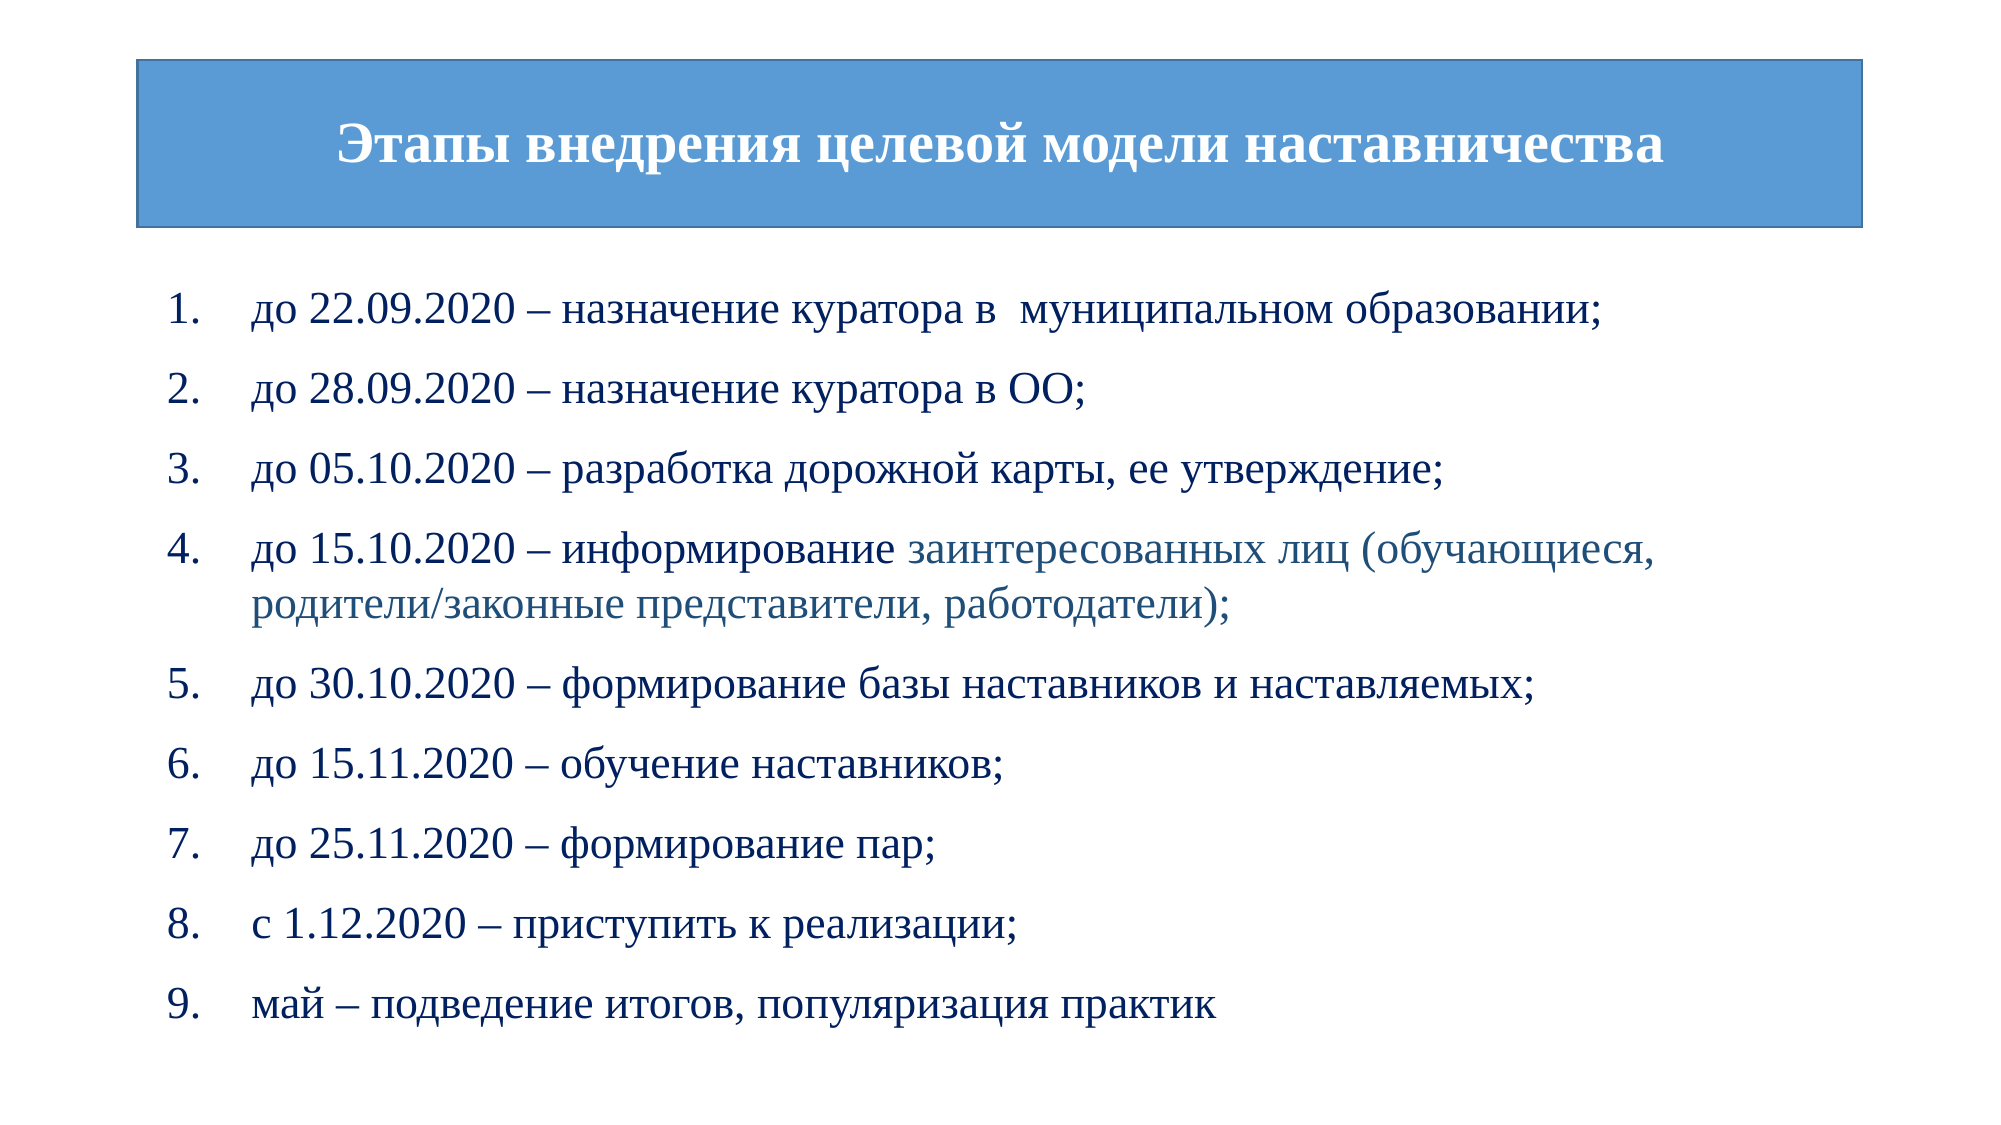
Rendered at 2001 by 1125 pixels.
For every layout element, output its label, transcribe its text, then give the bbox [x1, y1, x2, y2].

title Этапы внедрения целевой модели наставничества [136, 59, 1863, 228]
text_box до 22.09.2020 – назначение куратора в муниципальном образовании; до 28.09.2020 – назначение куратора в ОО; до 05.10.2020 – разработка дорожной карты, ее утверждение; до 15.10.2020 – информирование заинтересованных лиц (обучающиеся, родители/законные представители, работодатели); до 30.10.2020 – формирование базы наставников и наставляемых; до 15.11.2020 – обучение наставников; до 25.11.2020 – формирование пар; с 1.12.2020 – приступить к реализации; май – подведение итогов, популяризация практик [152, 270, 1865, 1036]
